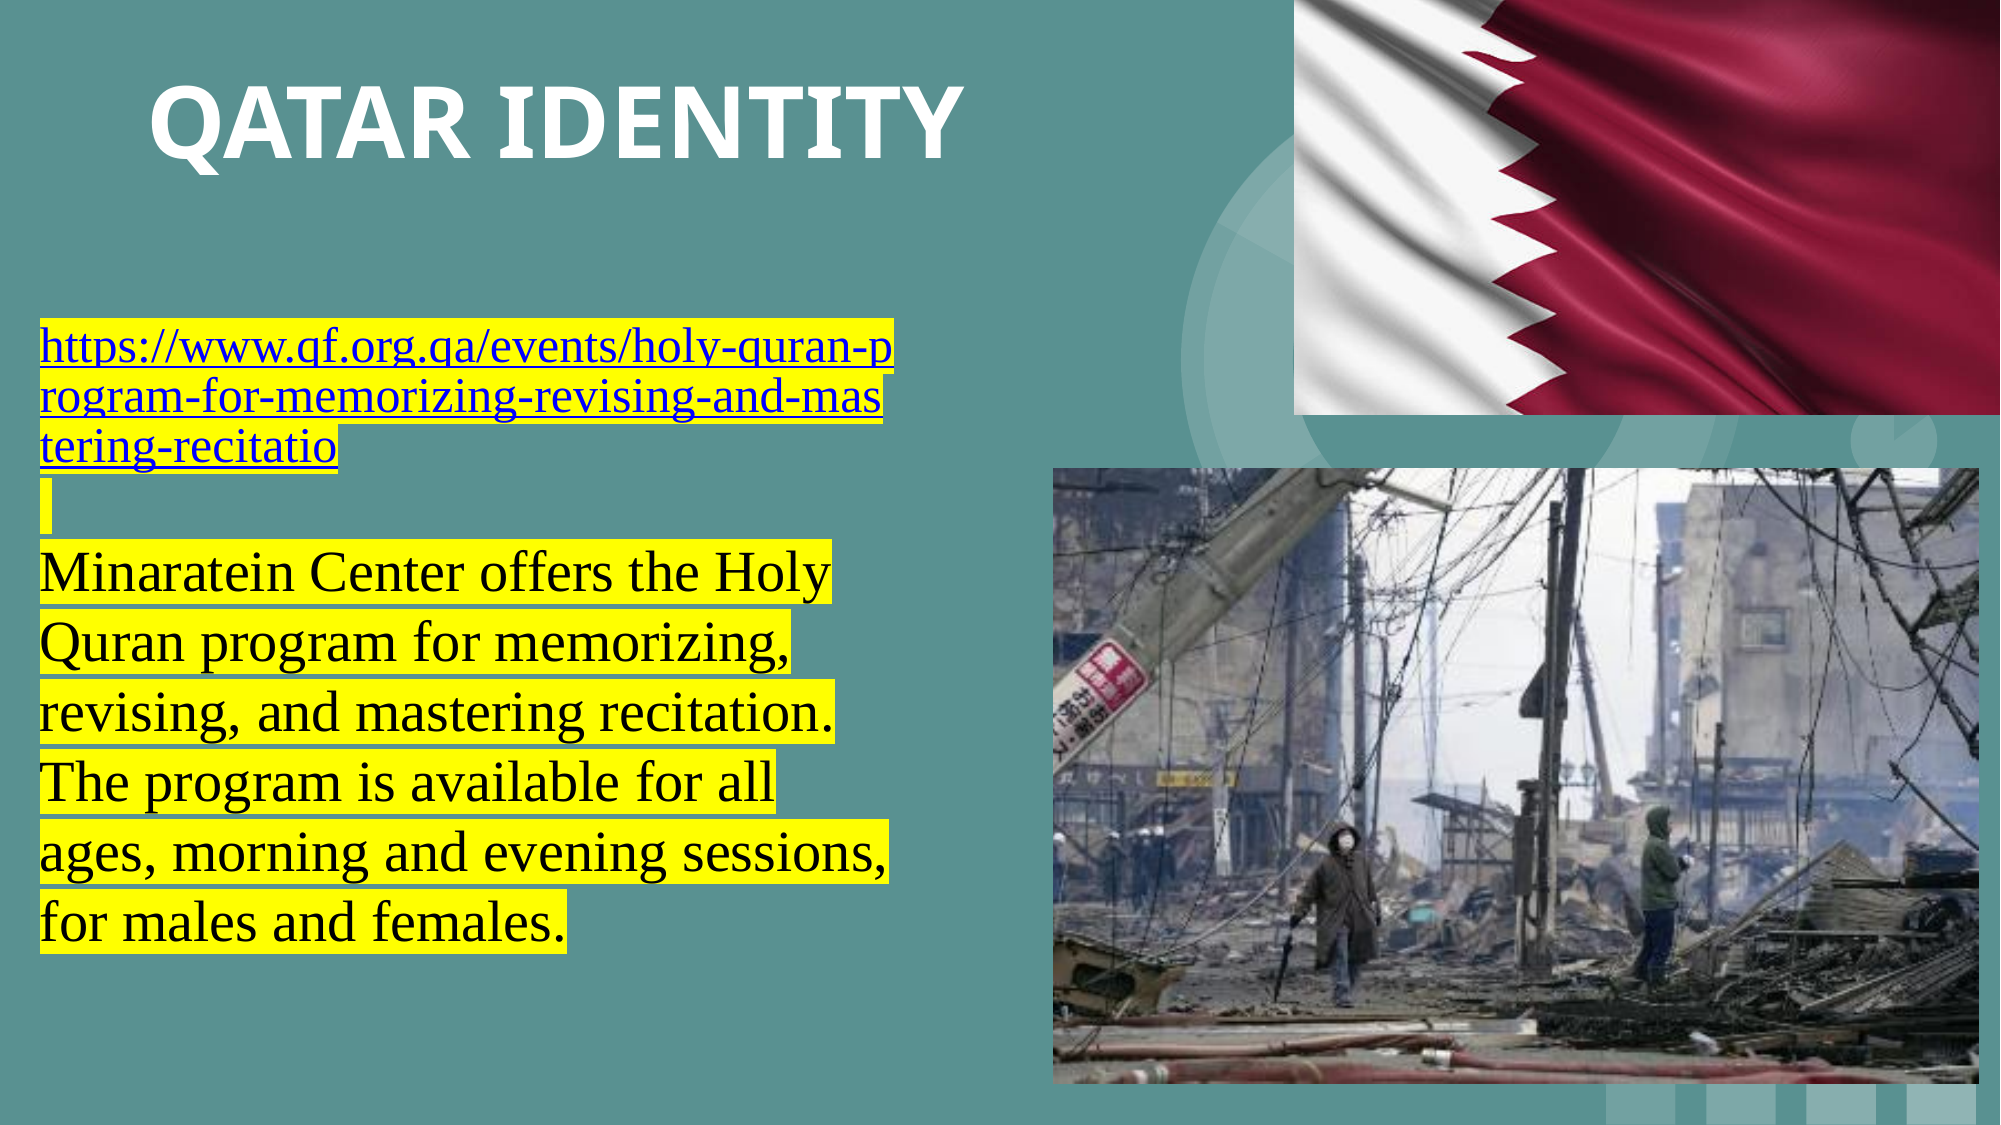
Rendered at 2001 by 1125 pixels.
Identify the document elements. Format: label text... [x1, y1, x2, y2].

text_box https://www.qf.org.qa/events/holy-quran-program-for-memorizing-revising-and-mastering-recitatio Minaratein Center offers the Holy Quran program for memorizing, revising, and mastering recitation. The program is available for all ages, morning and evening sessions, for males and females. [24, 245, 910, 861]
picture [1294, 0, 2000, 415]
title QATAR IDENTITY [126, 5, 1057, 232]
picture [1053, 468, 1980, 1085]
